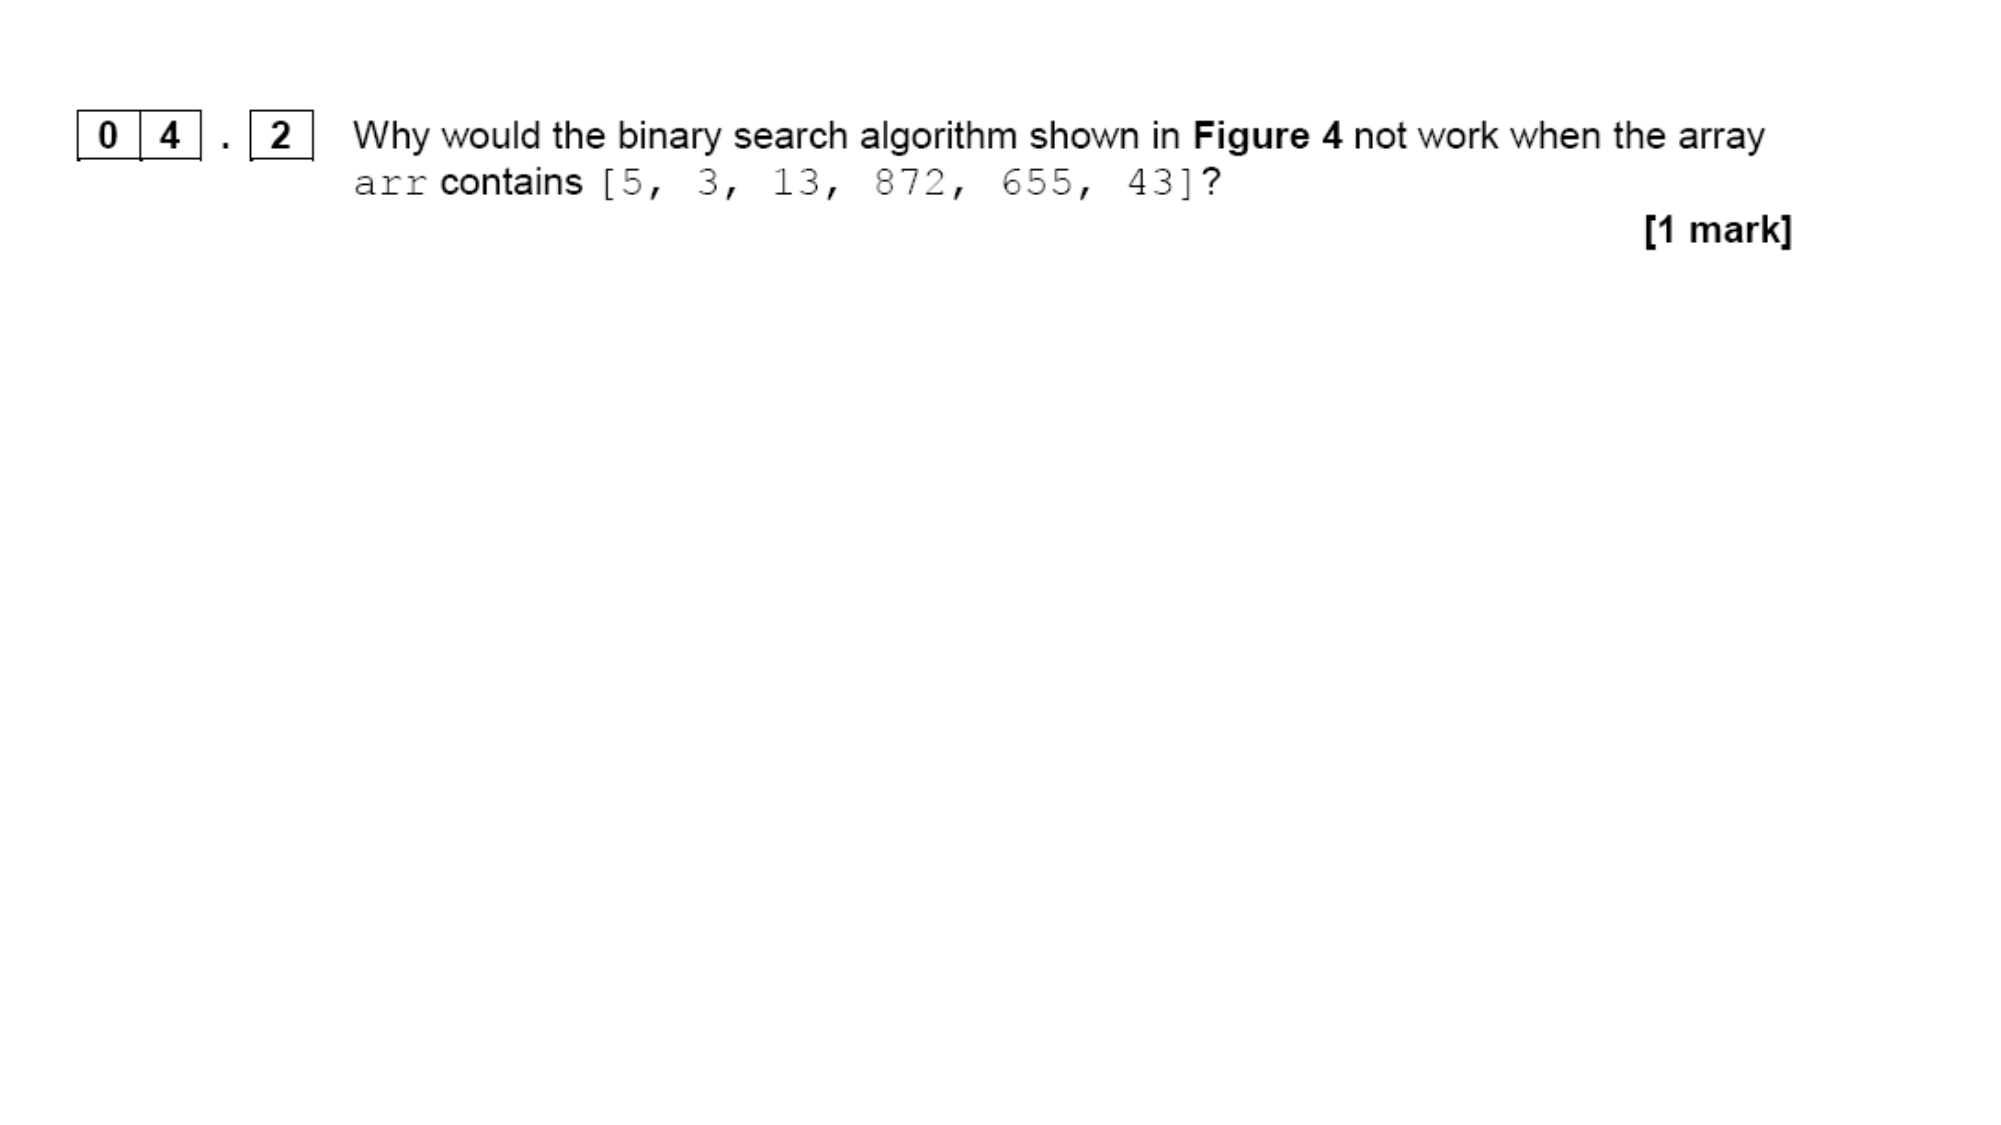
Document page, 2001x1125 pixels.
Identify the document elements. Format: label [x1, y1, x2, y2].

picture [46, 88, 1893, 278]
